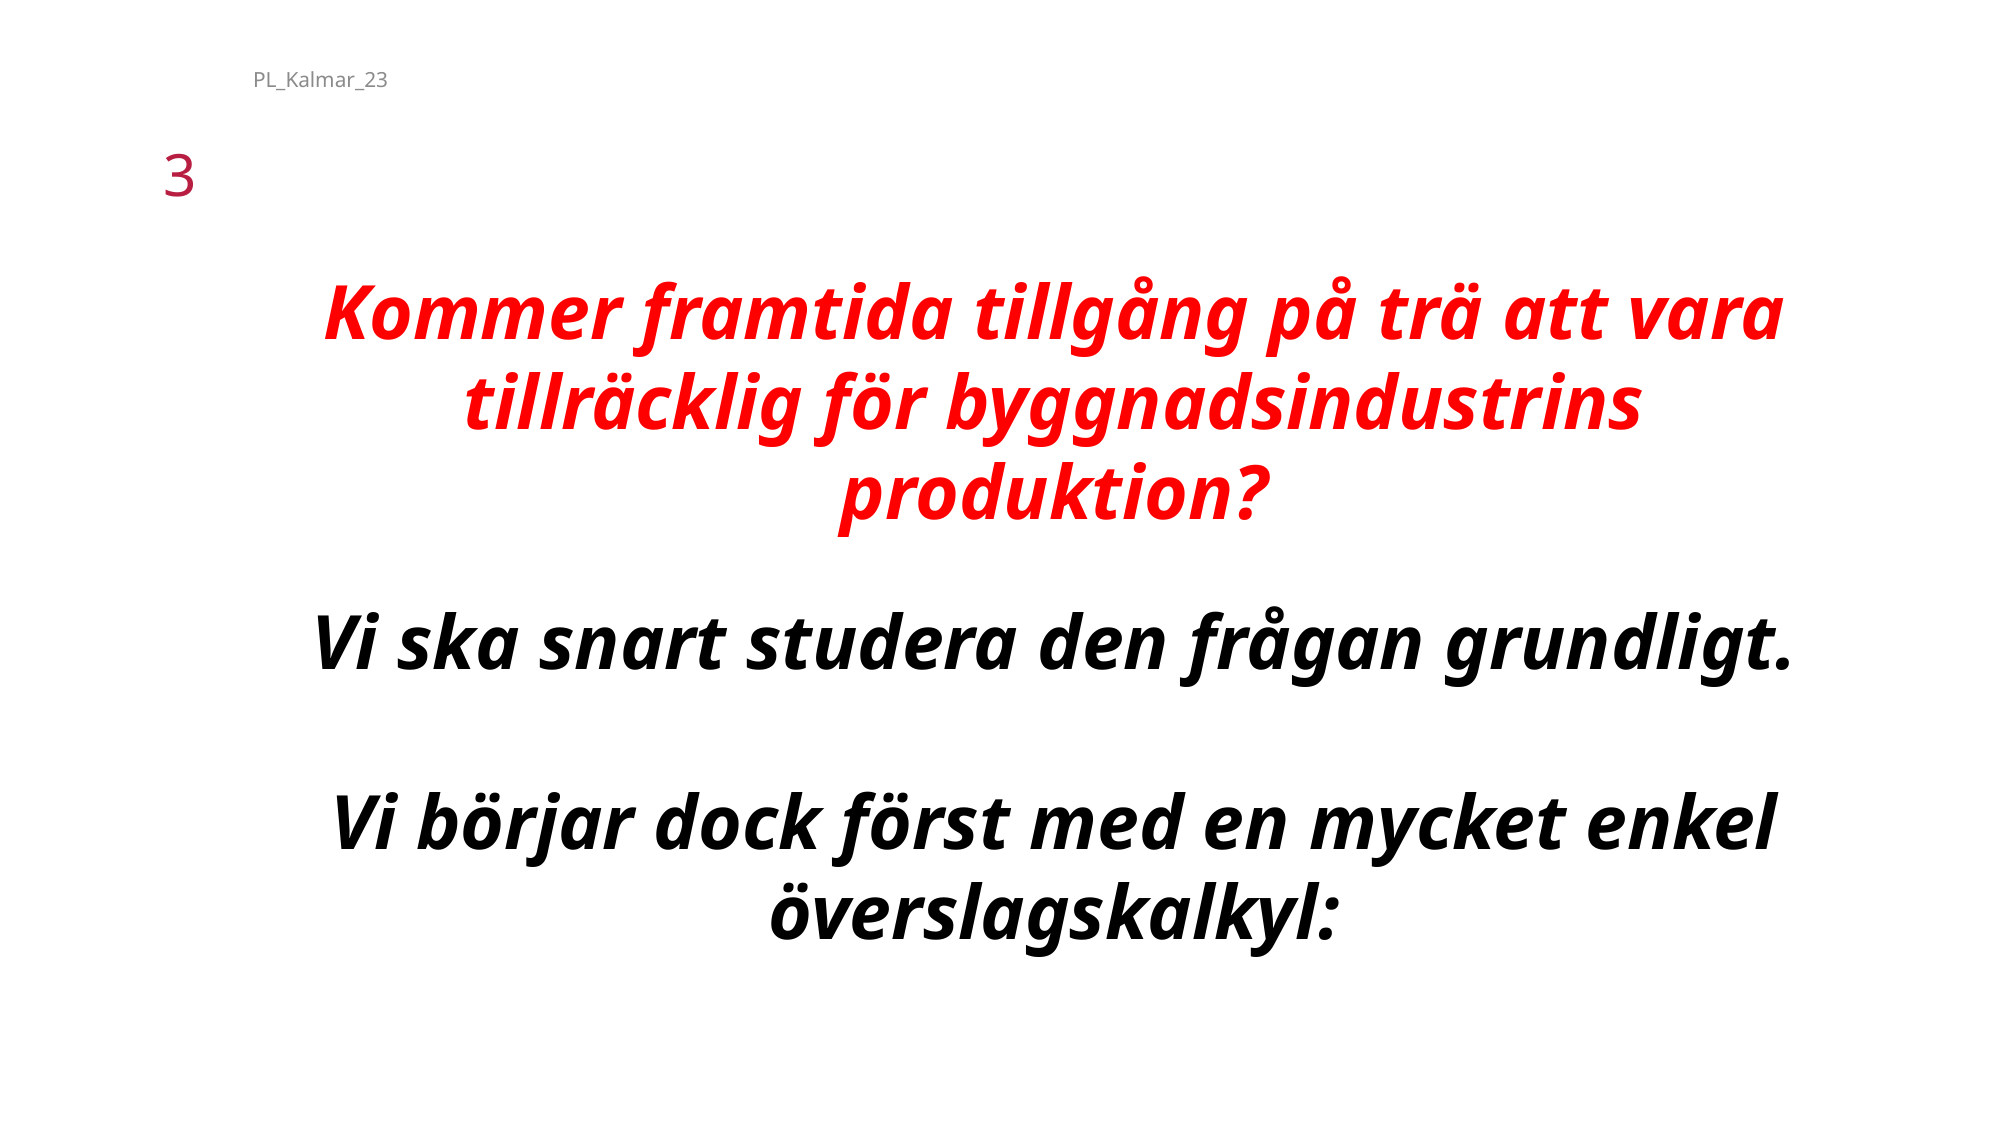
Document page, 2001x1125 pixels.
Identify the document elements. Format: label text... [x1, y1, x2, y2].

text_box Kommer framtida tillgång på trä att vara tillräcklig för byggnadsindustrins produktion? Vi ska snart studera den frågan grundligt. Vi börjar dock först med en mycket enkel överslagskalkyl: [263, 257, 1846, 1125]
slide_number 3 [78, 131, 212, 214]
footer PL_Kalmar_23 [238, 54, 1213, 105]
